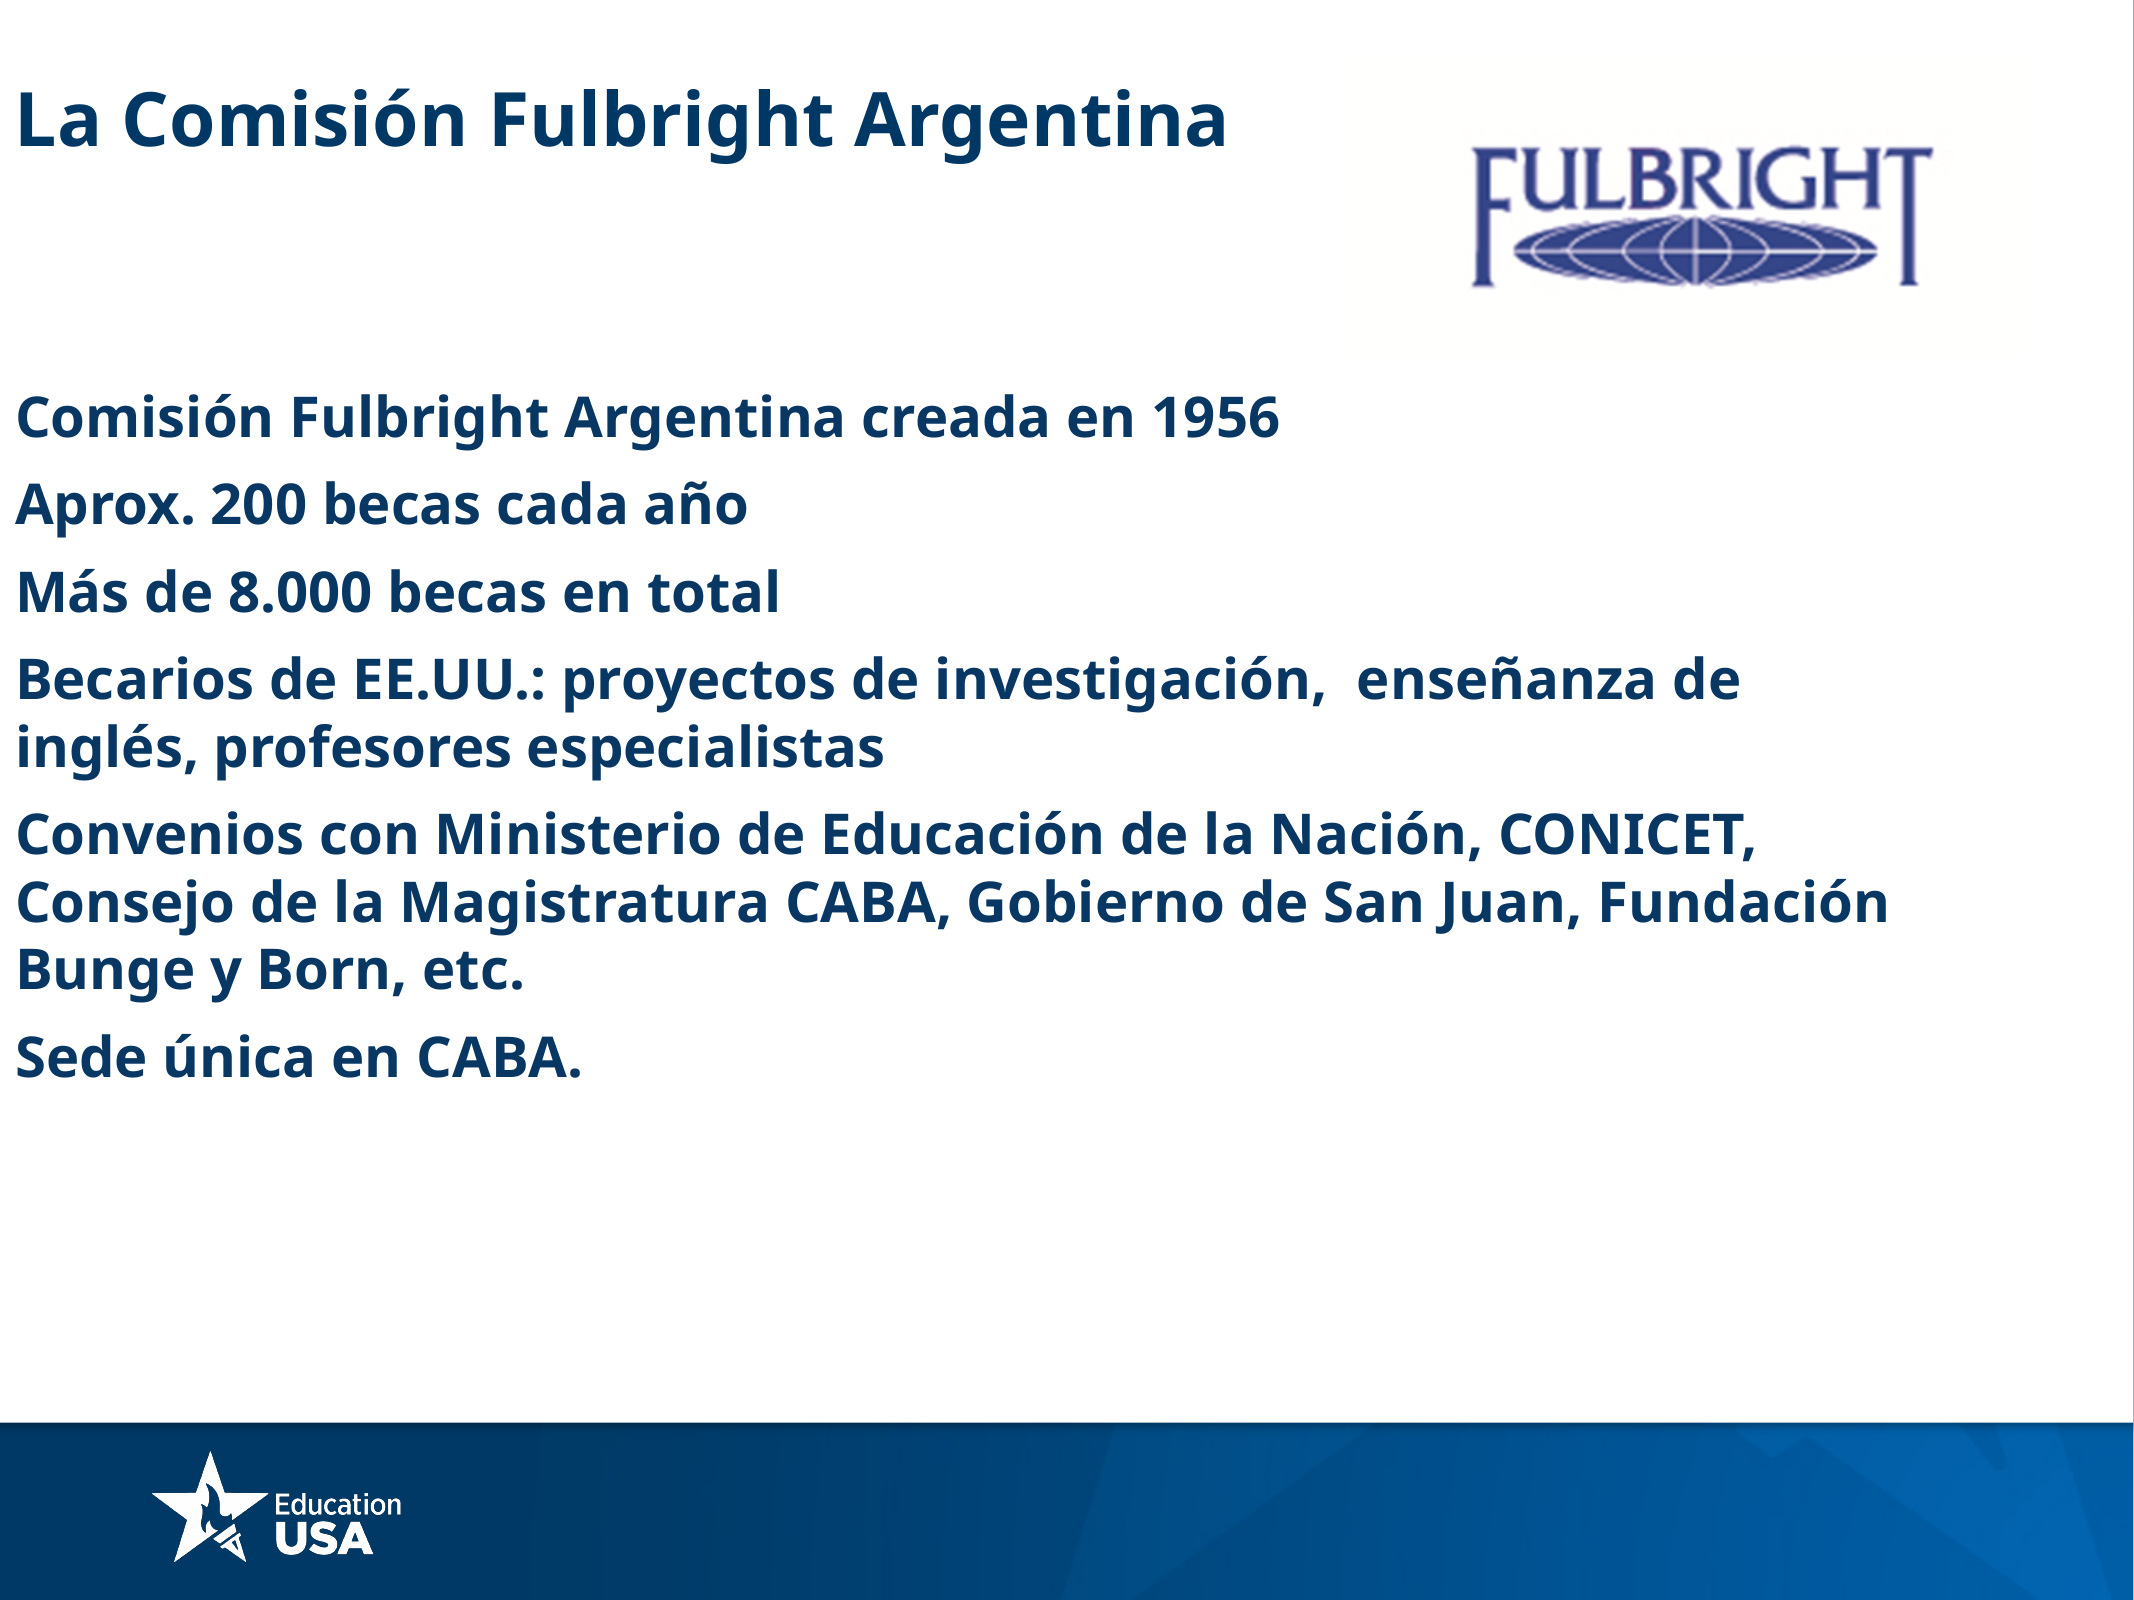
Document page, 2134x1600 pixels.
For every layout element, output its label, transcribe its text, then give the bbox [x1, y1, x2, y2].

title La Comisión Fulbright Argentina [0, 64, 1338, 331]
list Comisión Fulbright Argentina creada en 1956 Aprox. 200 becas cada año Más de 8.000 becas en total Becarios de EE.UU.: proyectos de investigación, enseñanza de inglés, profesores especialistas Convenios con Ministerio de Educación de la Nación, CONICET, Consejo de la Magistratura CABA, Gobierno de San Juan, Fundación Bunge y Born, etc. Sede única en CABA. [0, 373, 1920, 1430]
picture [1343, 57, 2027, 357]
picture [0, 1423, 2134, 1600]
